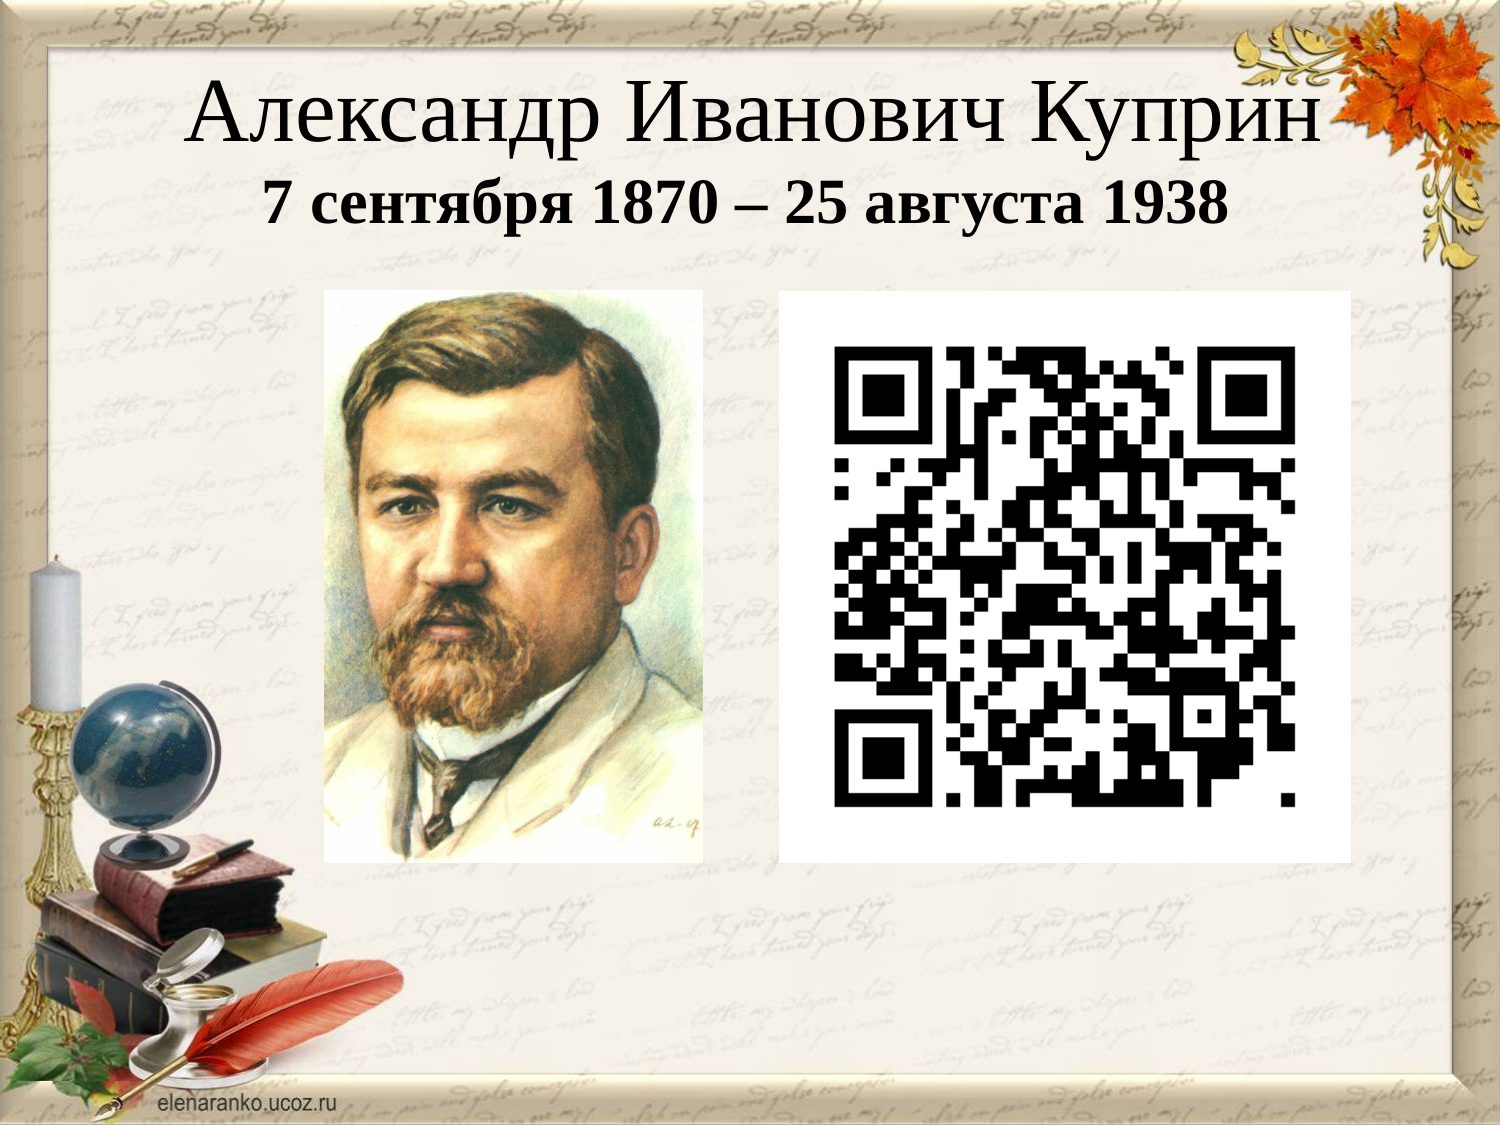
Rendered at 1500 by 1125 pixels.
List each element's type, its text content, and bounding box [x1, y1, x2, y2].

picture [0, 0, 1500, 1125]
title Александр Иванович Куприн 7 сентября 1870 – 25 августа 1938 [157, 19, 1351, 268]
